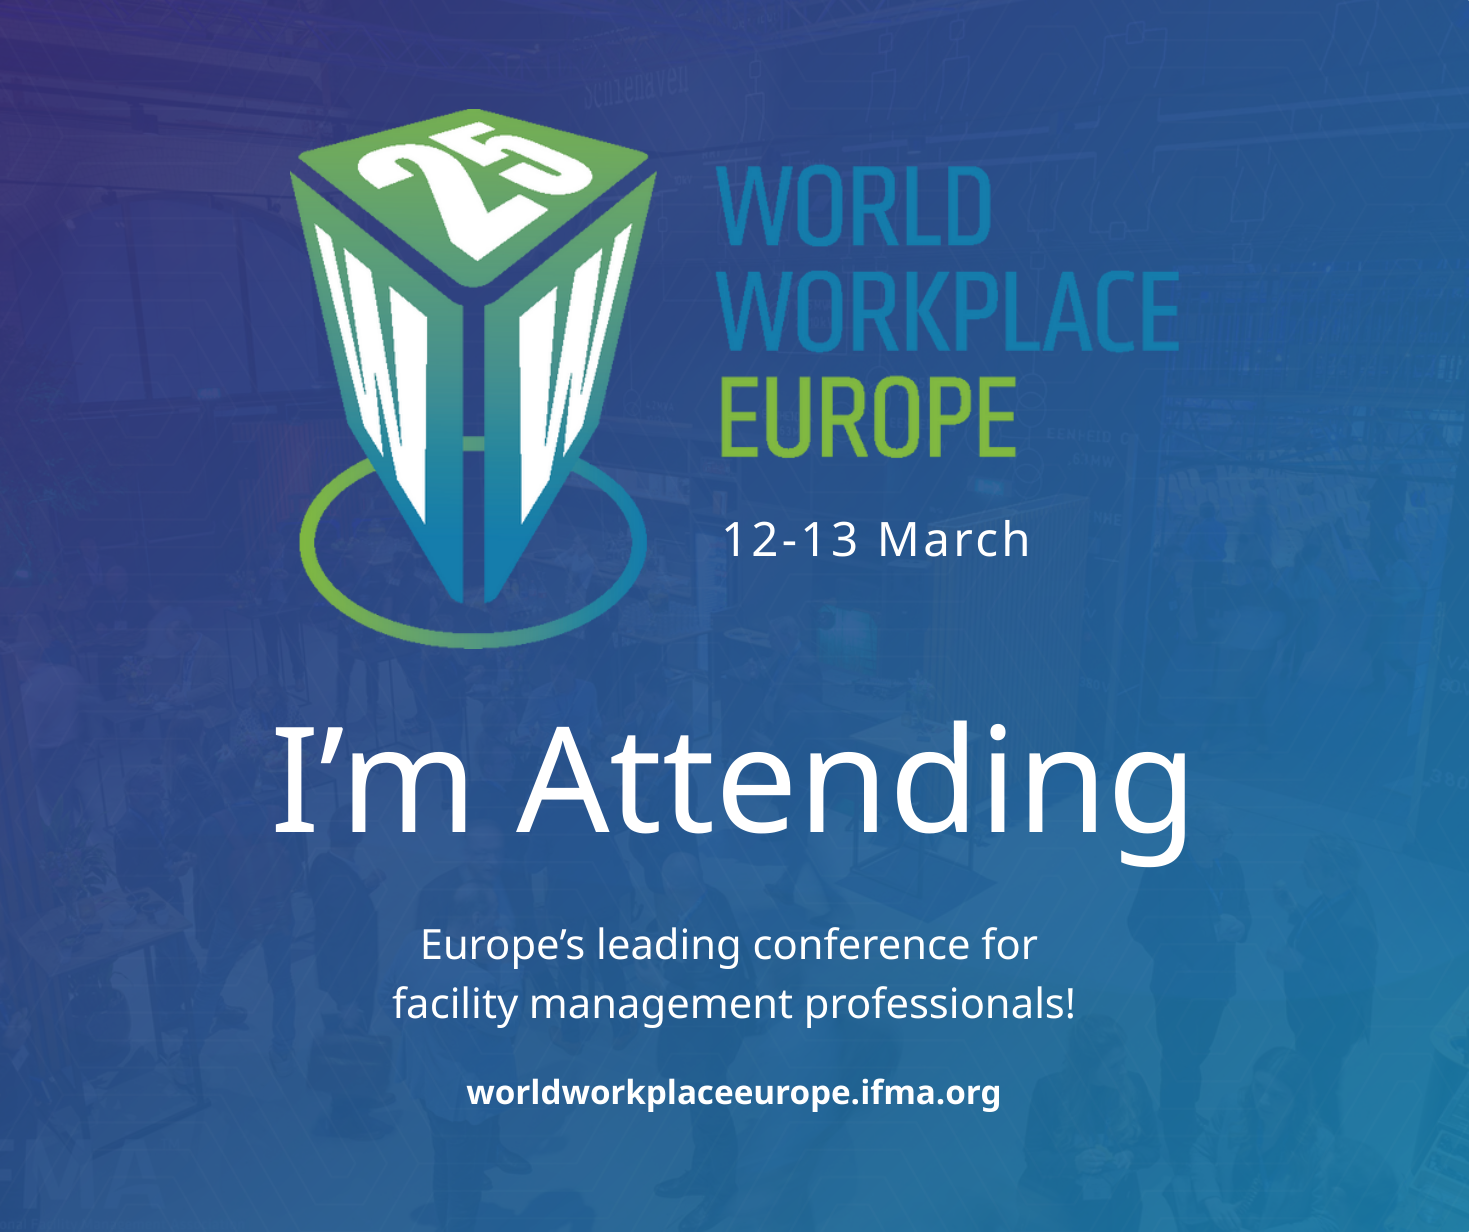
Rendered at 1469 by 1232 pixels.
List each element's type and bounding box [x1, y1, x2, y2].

text_box [289, 109, 1179, 649]
text_box [0, 0, 1469, 1232]
